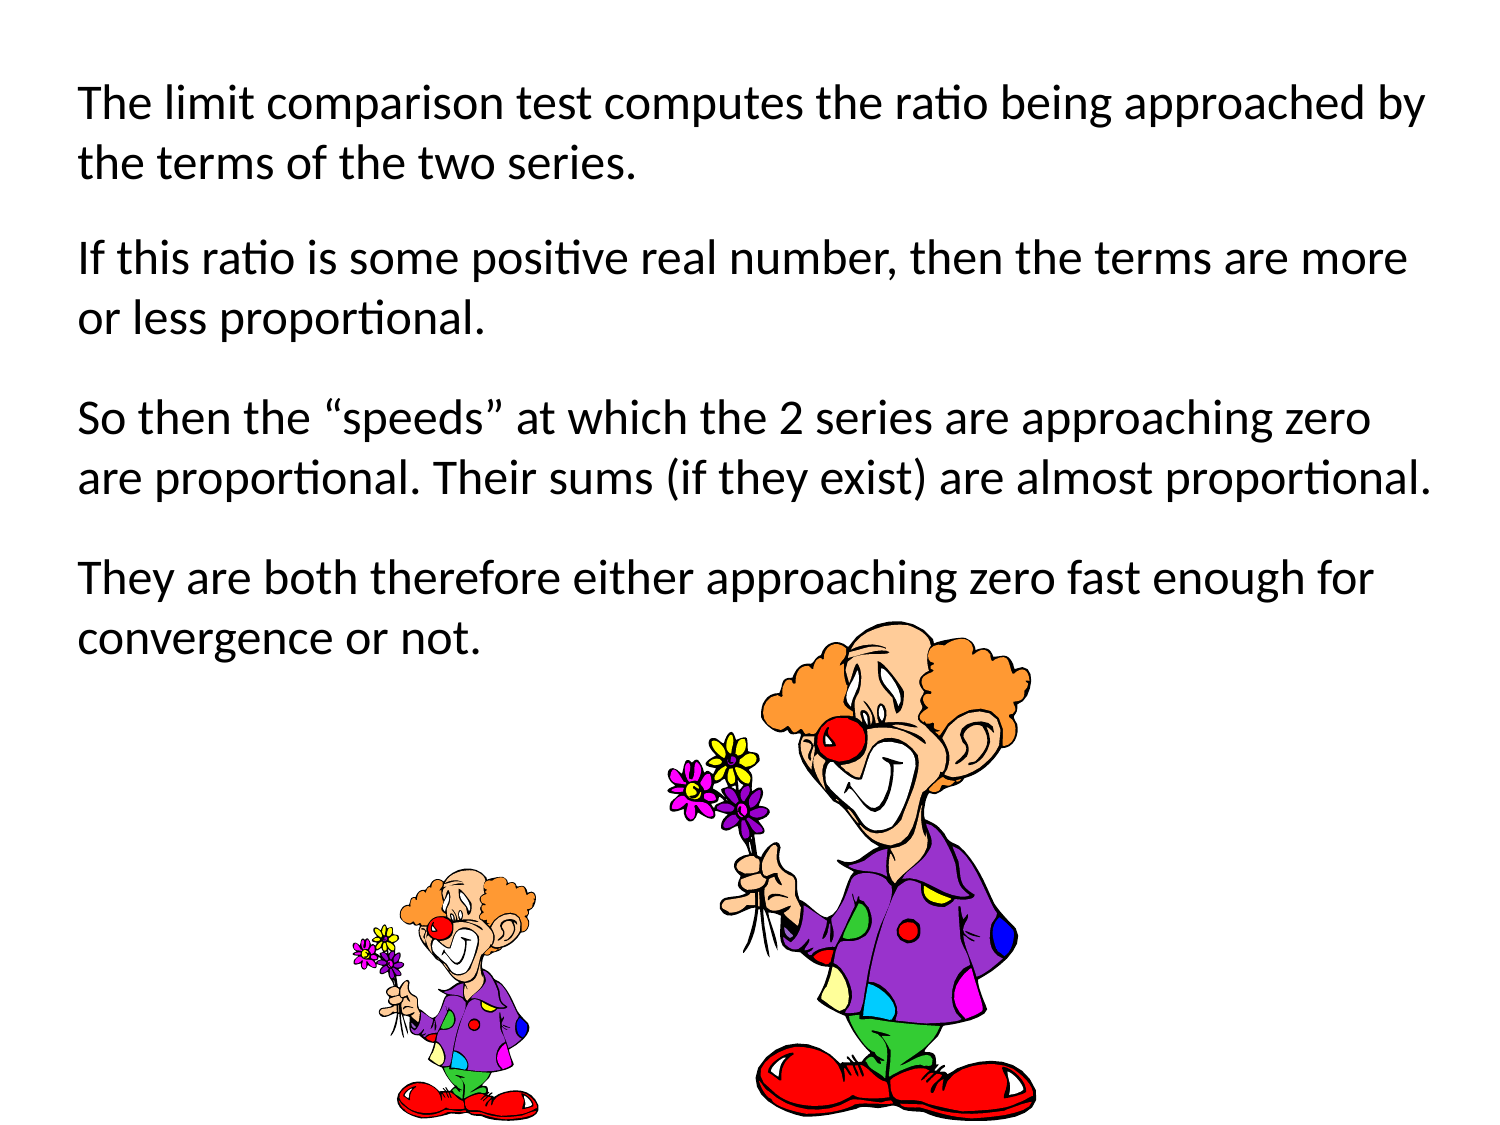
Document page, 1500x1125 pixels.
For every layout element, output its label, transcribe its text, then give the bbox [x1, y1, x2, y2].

picture [349, 858, 546, 1121]
text_box The limit comparison test computes the ratio being approached by the terms of the two series. If this ratio is some positive real number, then the terms are more or less proportional. So then the “speeds” at which the 2 series are approaching zero are proportional. Their sums (if they exist) are almost proportional. They are both therefore either approaching zero fast enough for convergence or not. [62, 62, 1450, 672]
picture [662, 601, 1051, 1121]
